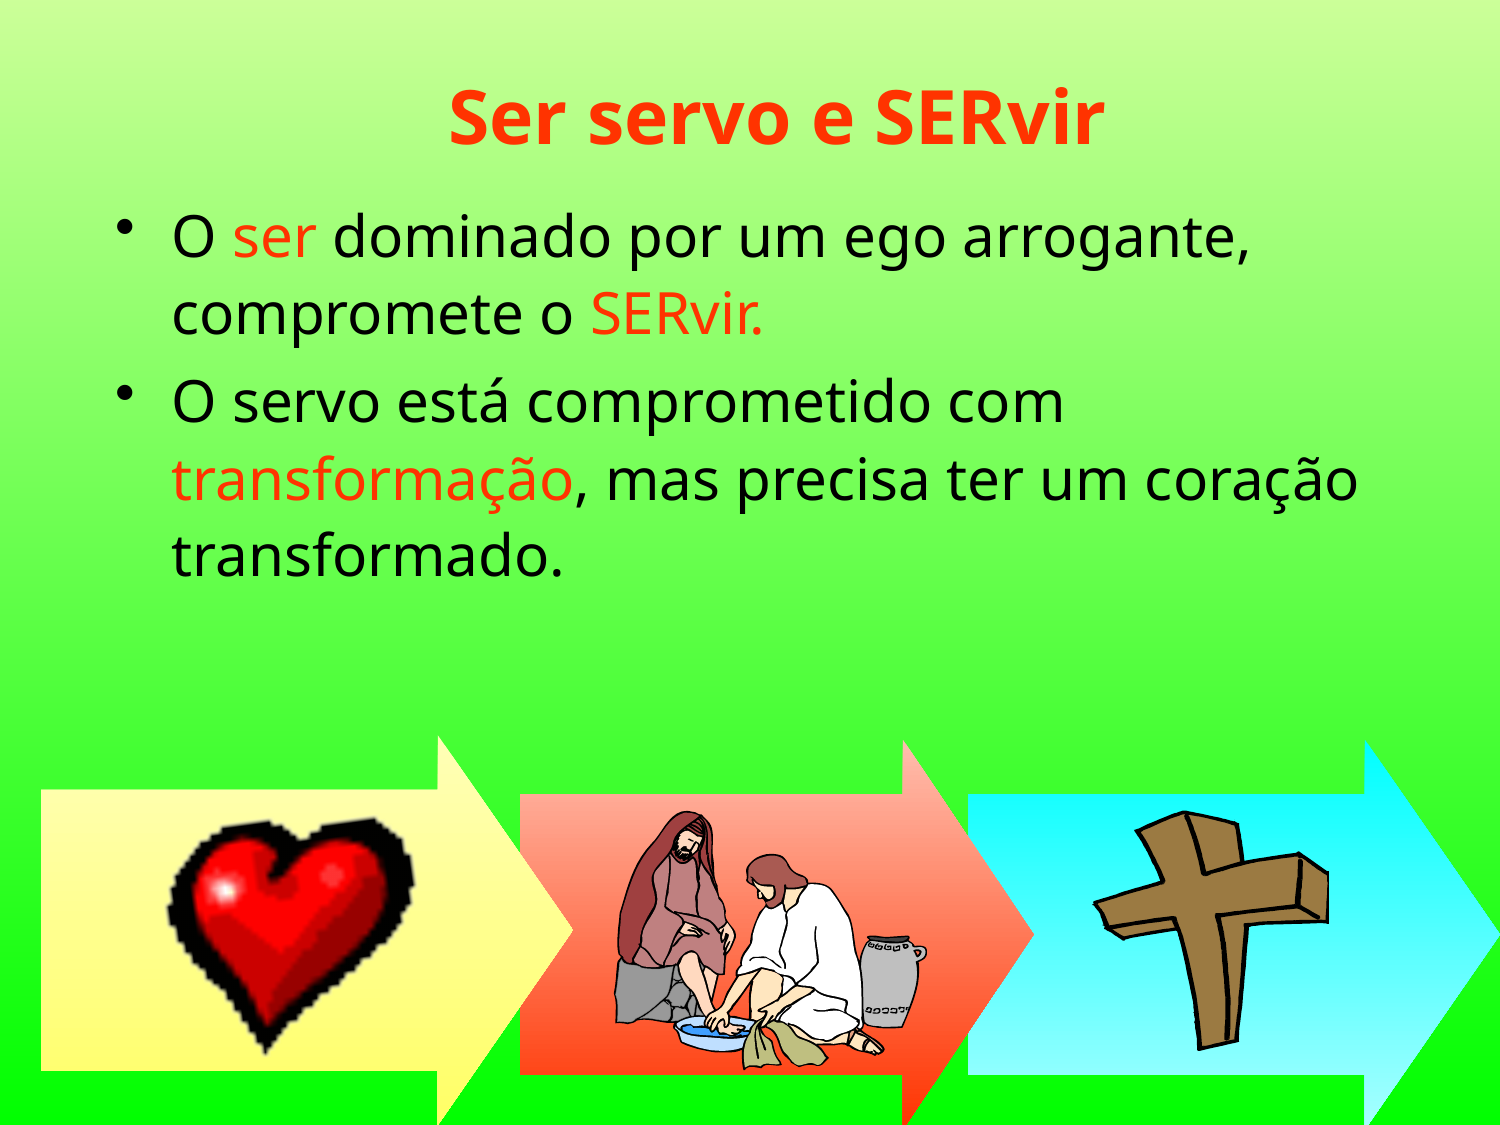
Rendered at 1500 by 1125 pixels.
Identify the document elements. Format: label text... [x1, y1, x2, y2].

picture [95, 742, 509, 1117]
list O ser dominado por um ego arrogante, compromete o SERvir. O servo está comprometido com transformação, mas precisa ter um coração transformado. [100, 184, 1459, 705]
title Ser servo e SERvir [147, 44, 1409, 184]
